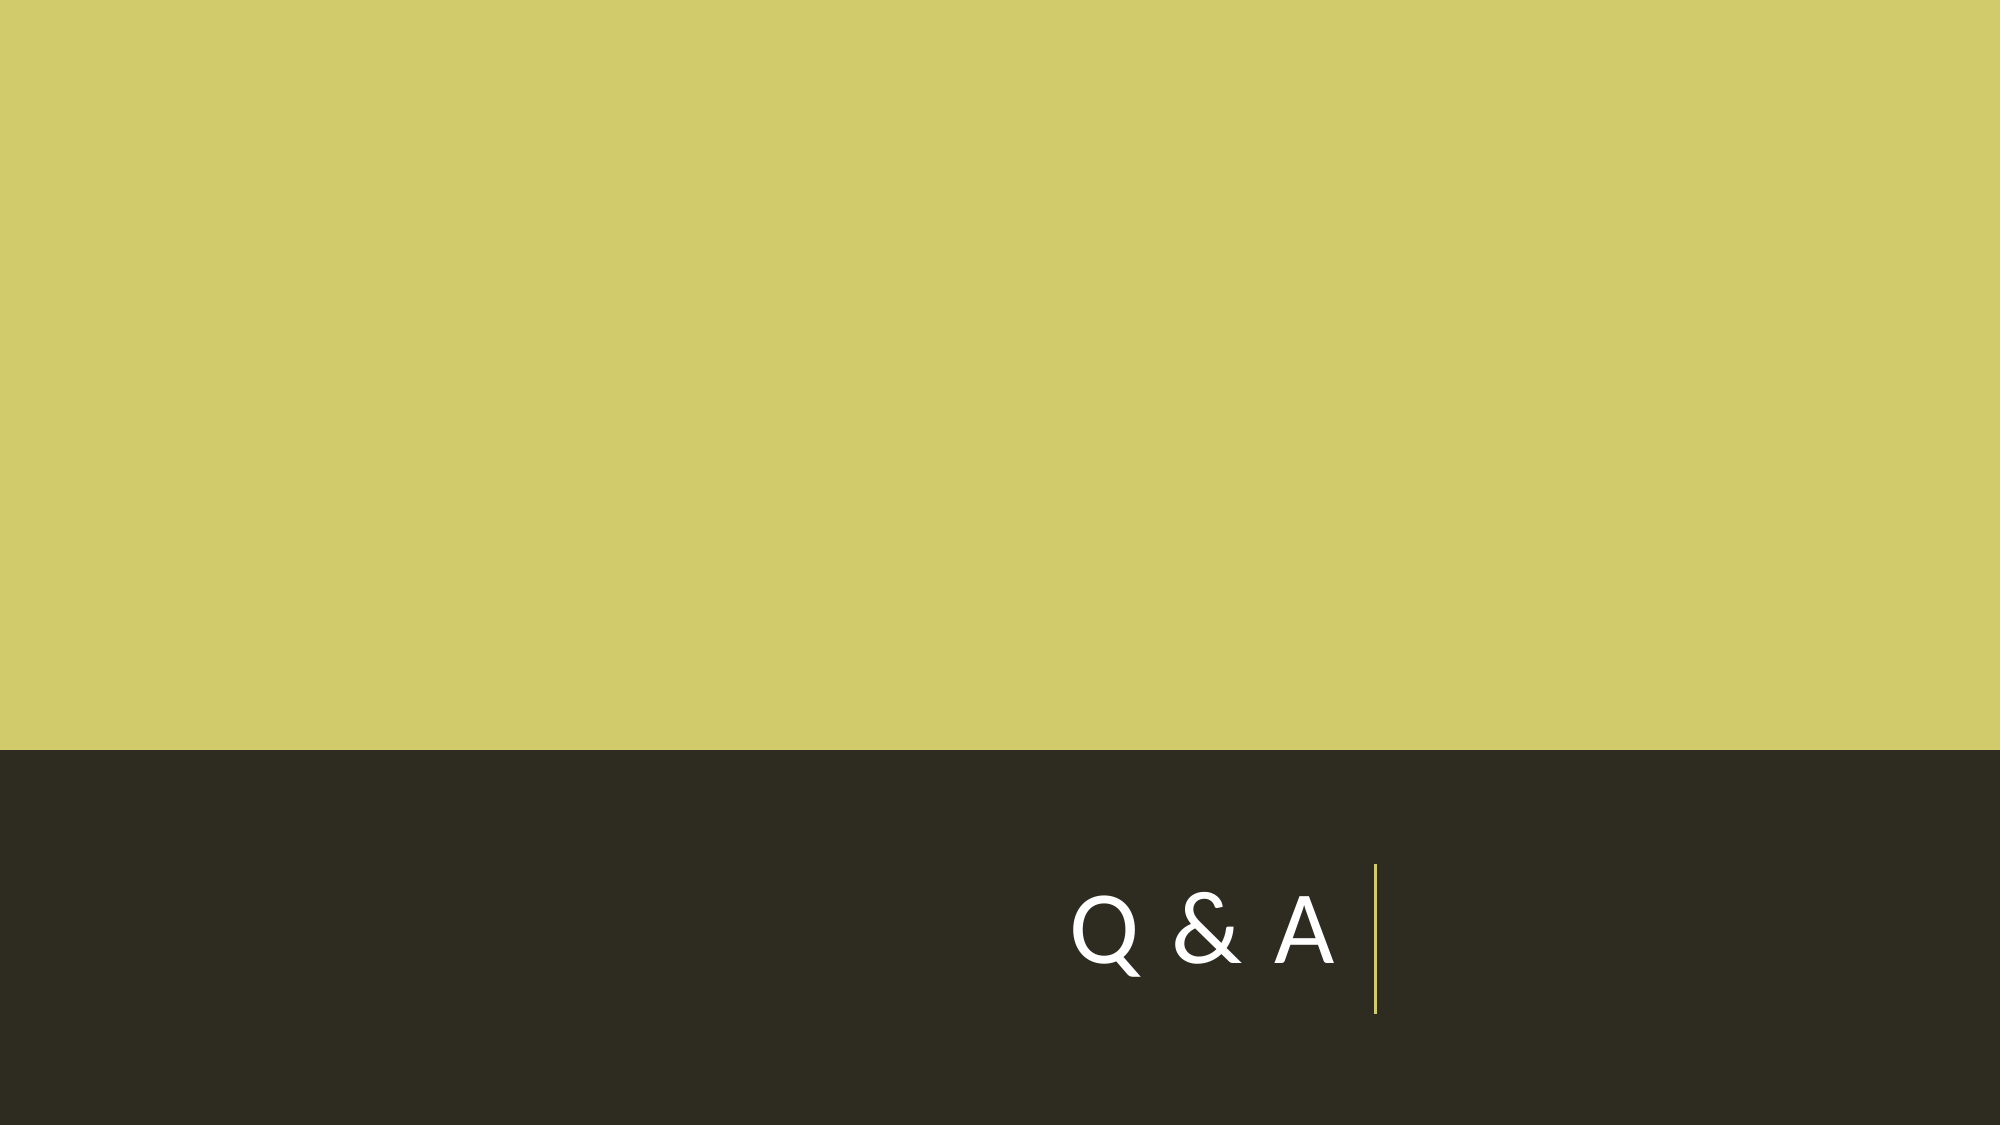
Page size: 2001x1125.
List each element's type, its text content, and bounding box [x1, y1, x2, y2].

title Q & A [75, 813, 1350, 1054]
